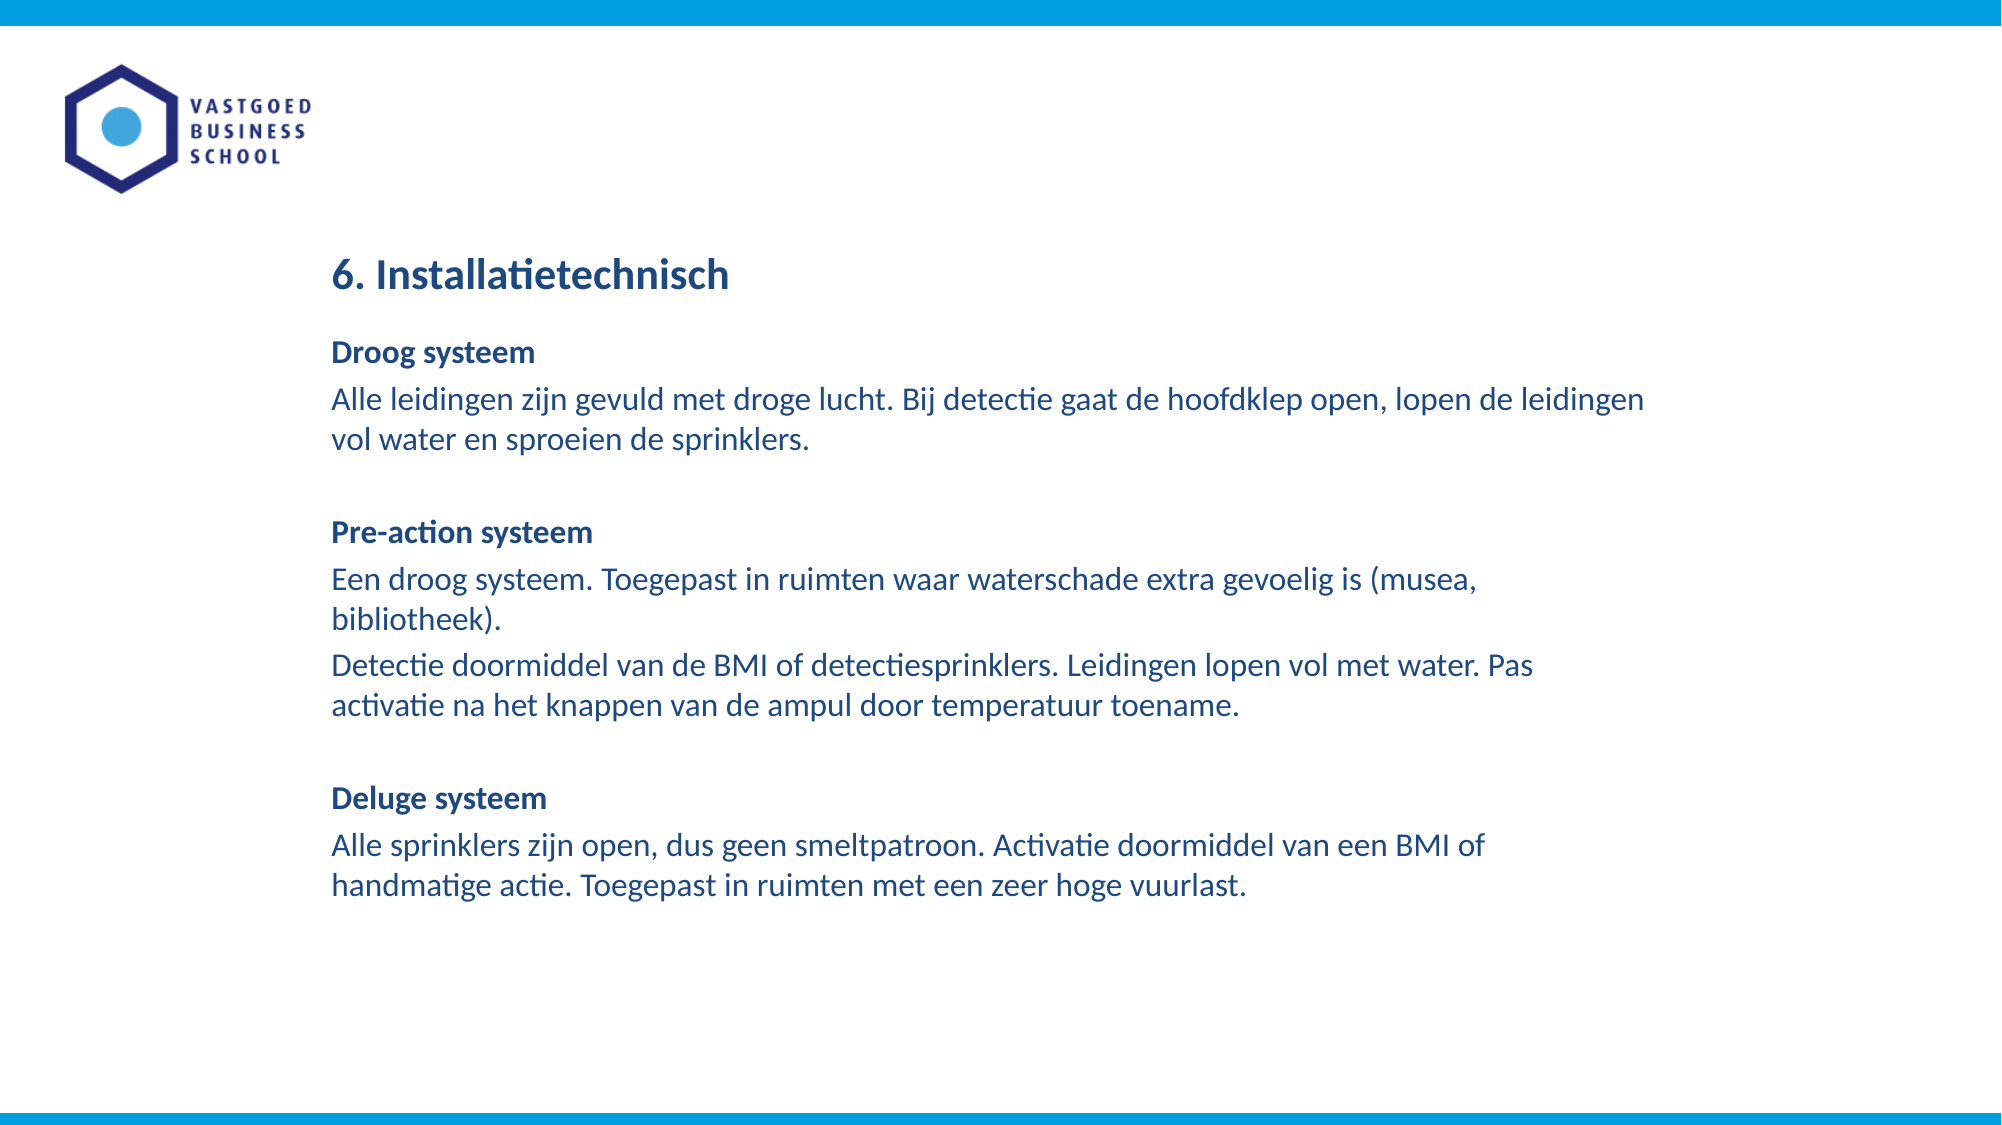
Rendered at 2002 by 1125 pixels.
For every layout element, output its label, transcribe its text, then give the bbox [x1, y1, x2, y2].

picture [41, 58, 330, 202]
title 6. Installatietechnisch [316, 236, 1820, 372]
text_box Droog systeem Alle leidingen zijn gevuld met droge lucht. Bij detectie gaat de hoofdklep open, lopen de leidingen vol water en sproeien de sprinklers. Pre-action systeem Een droog systeem. Toegepast in ruimten waar waterschade extra gevoelig is (musea, bibliotheek). Detectie doormiddel van de BMI of detectiesprinklers. Leidingen lopen vol met water. Pas activatie na het knappen van de ampul door temperatuur toename. Deluge systeem Alle sprinklers zijn open, dus geen smeltpatroon. Activatie doormiddel van een BMI of handmatige actie. Toegepast in ruimten met een zeer hoge vuurlast. [316, 323, 1663, 957]
